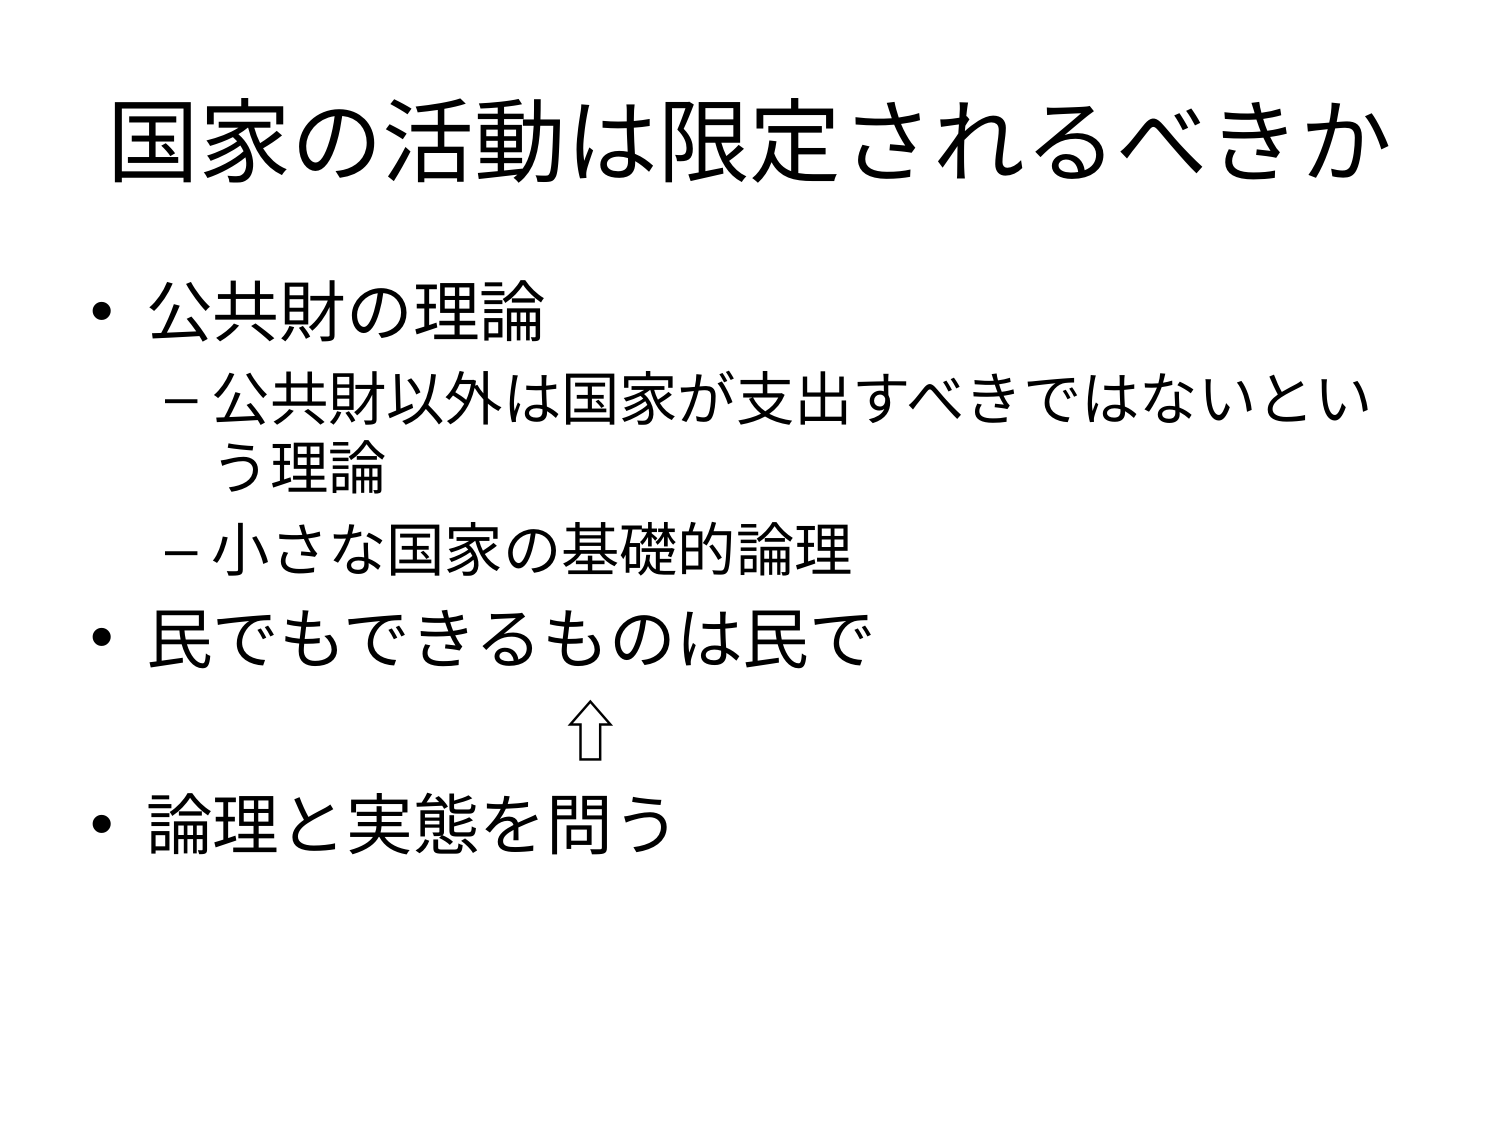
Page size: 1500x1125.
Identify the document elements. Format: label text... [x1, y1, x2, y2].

list 公共財の理論 公共財以外は国家が支出すべきではないという理論 小さな国家の基礎的論理 民でもできるものは民で ⇧ 論理と実態を問う [75, 262, 1425, 1005]
title 国家の活動は限定されるべきか [75, 45, 1425, 233]
